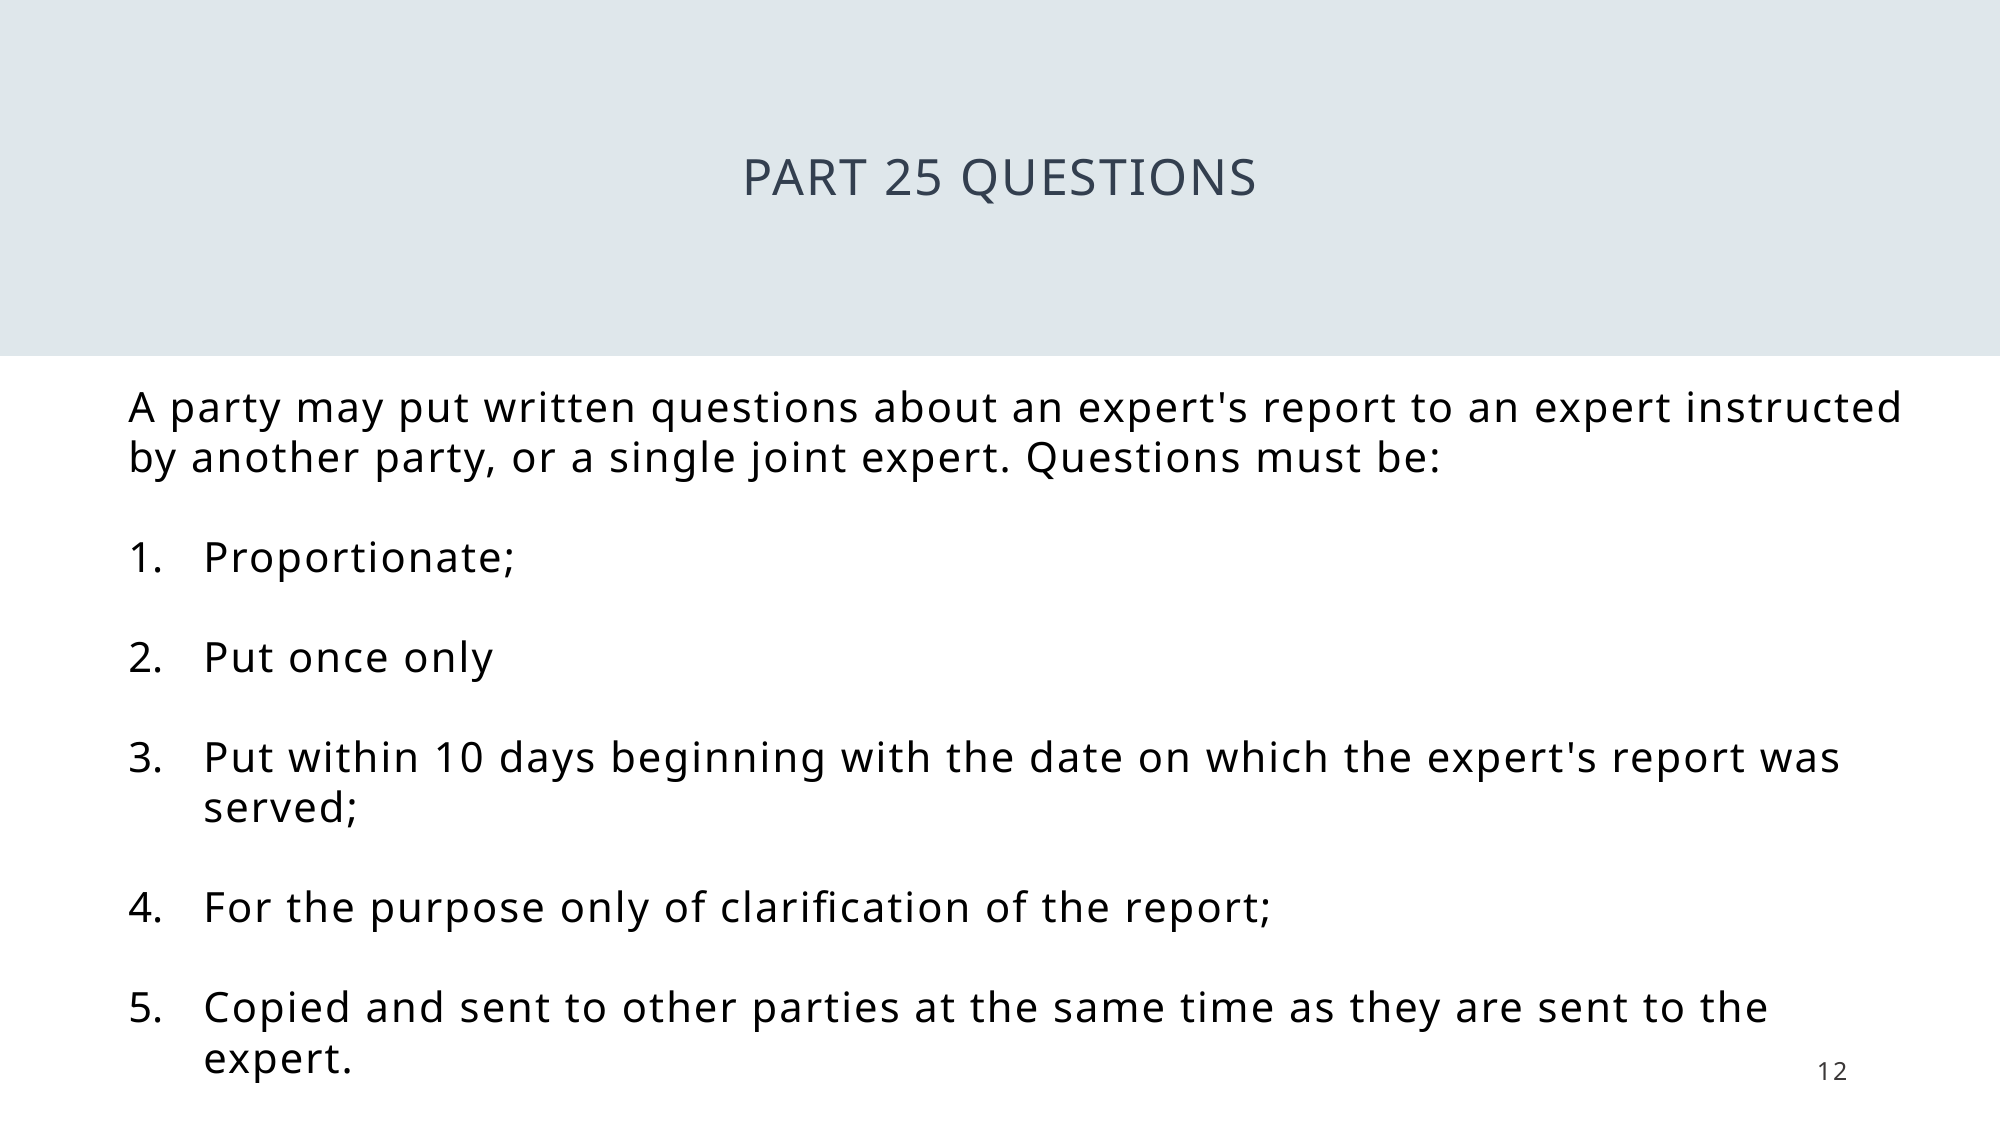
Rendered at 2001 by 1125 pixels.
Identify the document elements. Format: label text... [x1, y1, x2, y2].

slide_number 12 [1412, 1042, 1863, 1103]
title Part 25 questions [137, 98, 1863, 262]
list A party may put written questions about an expert's report to an expert instructed by another party, or a single joint expert. Questions must be: Proportionate; Put once only Put within 10 days beginning with the date on which the expert's report was served; For the purpose only of clarification of the report; Copied and sent to other parties at the same time as they are sent to the expert. [113, 373, 1929, 1043]
